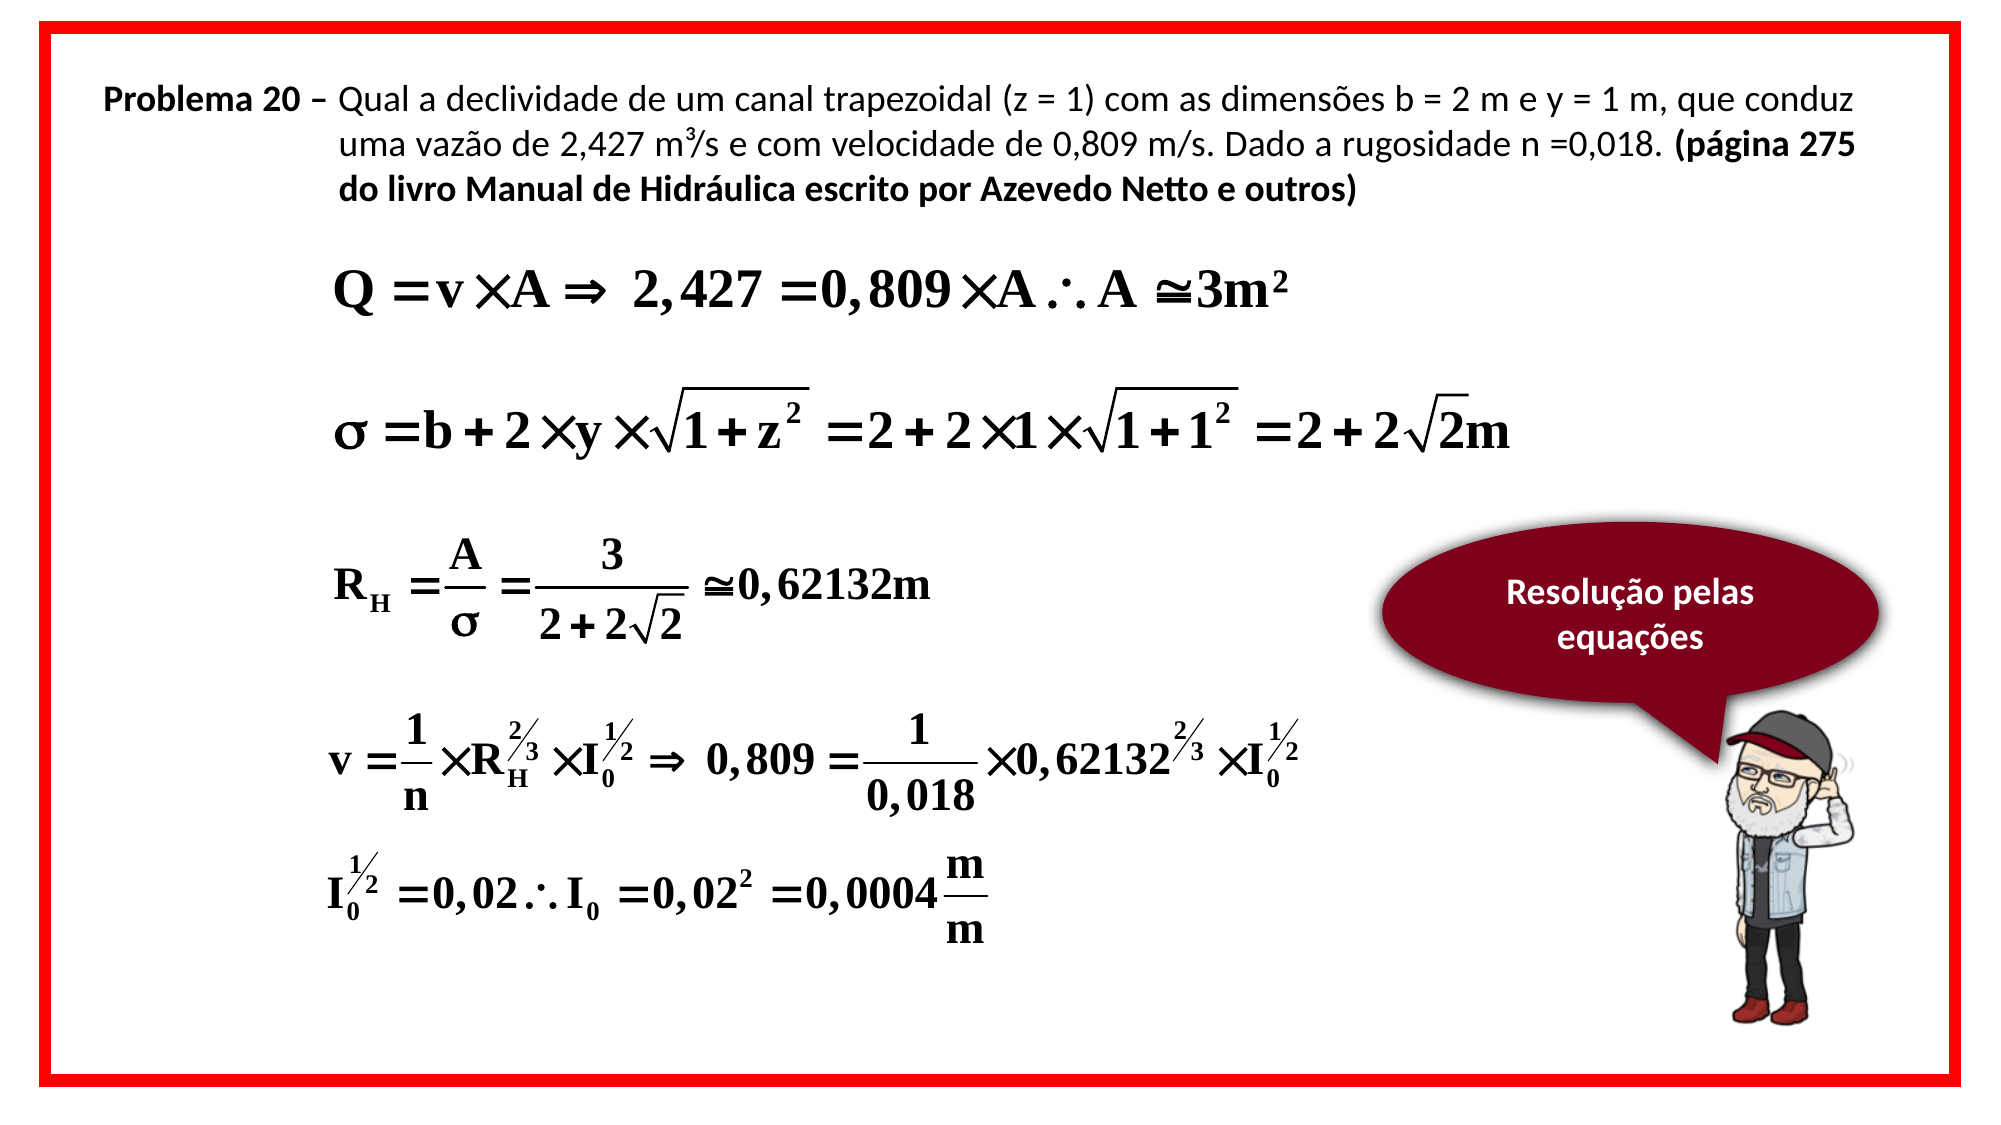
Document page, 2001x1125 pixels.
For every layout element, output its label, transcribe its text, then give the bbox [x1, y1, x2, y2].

picture [1714, 705, 1861, 1030]
text_box Resolução pelas equações [1381, 520, 1880, 763]
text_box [326, 256, 1300, 331]
text_box [44, 26, 1956, 1082]
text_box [319, 699, 1307, 955]
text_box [326, 375, 1522, 471]
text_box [326, 522, 941, 655]
